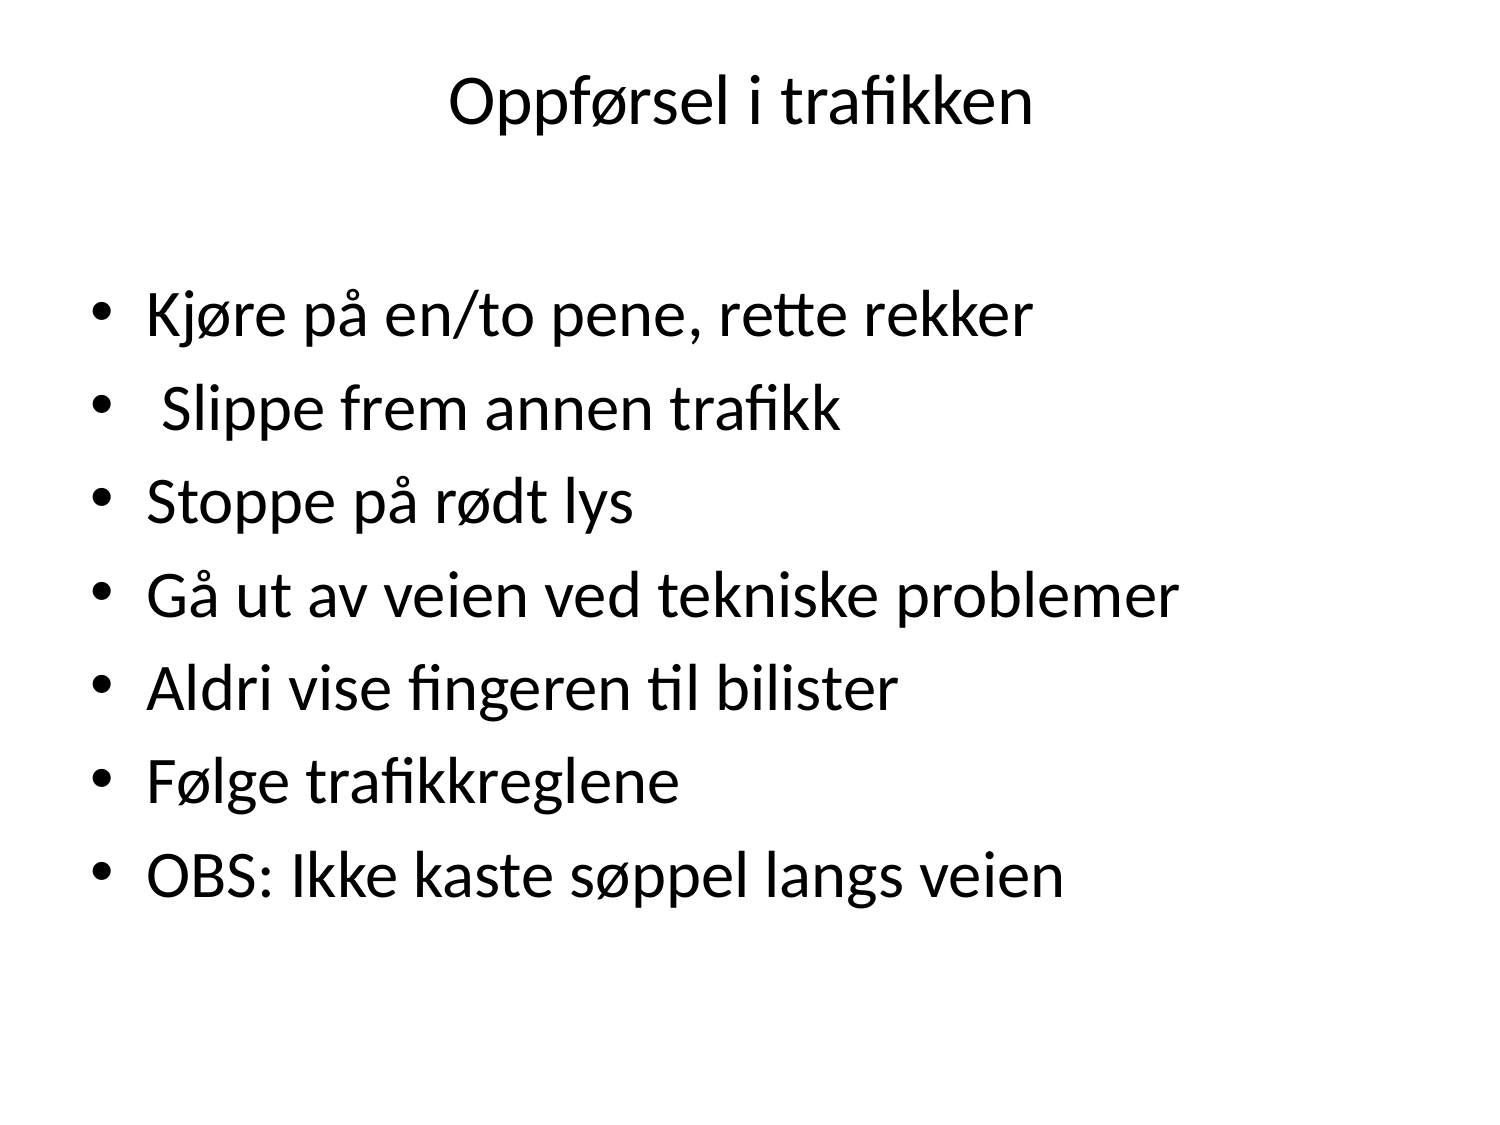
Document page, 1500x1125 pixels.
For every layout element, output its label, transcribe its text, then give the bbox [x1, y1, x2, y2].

list Kjøre på en/to pene, rette rekker Slippe frem annen trafikk Stoppe på rødt lys Gå ut av veien ved tekniske problemer Aldri vise fingeren til bilister Følge trafikkreglene OBS: Ikke kaste søppel langs veien [75, 262, 1425, 1005]
title Oppførsel i trafikken [75, 45, 1425, 233]
